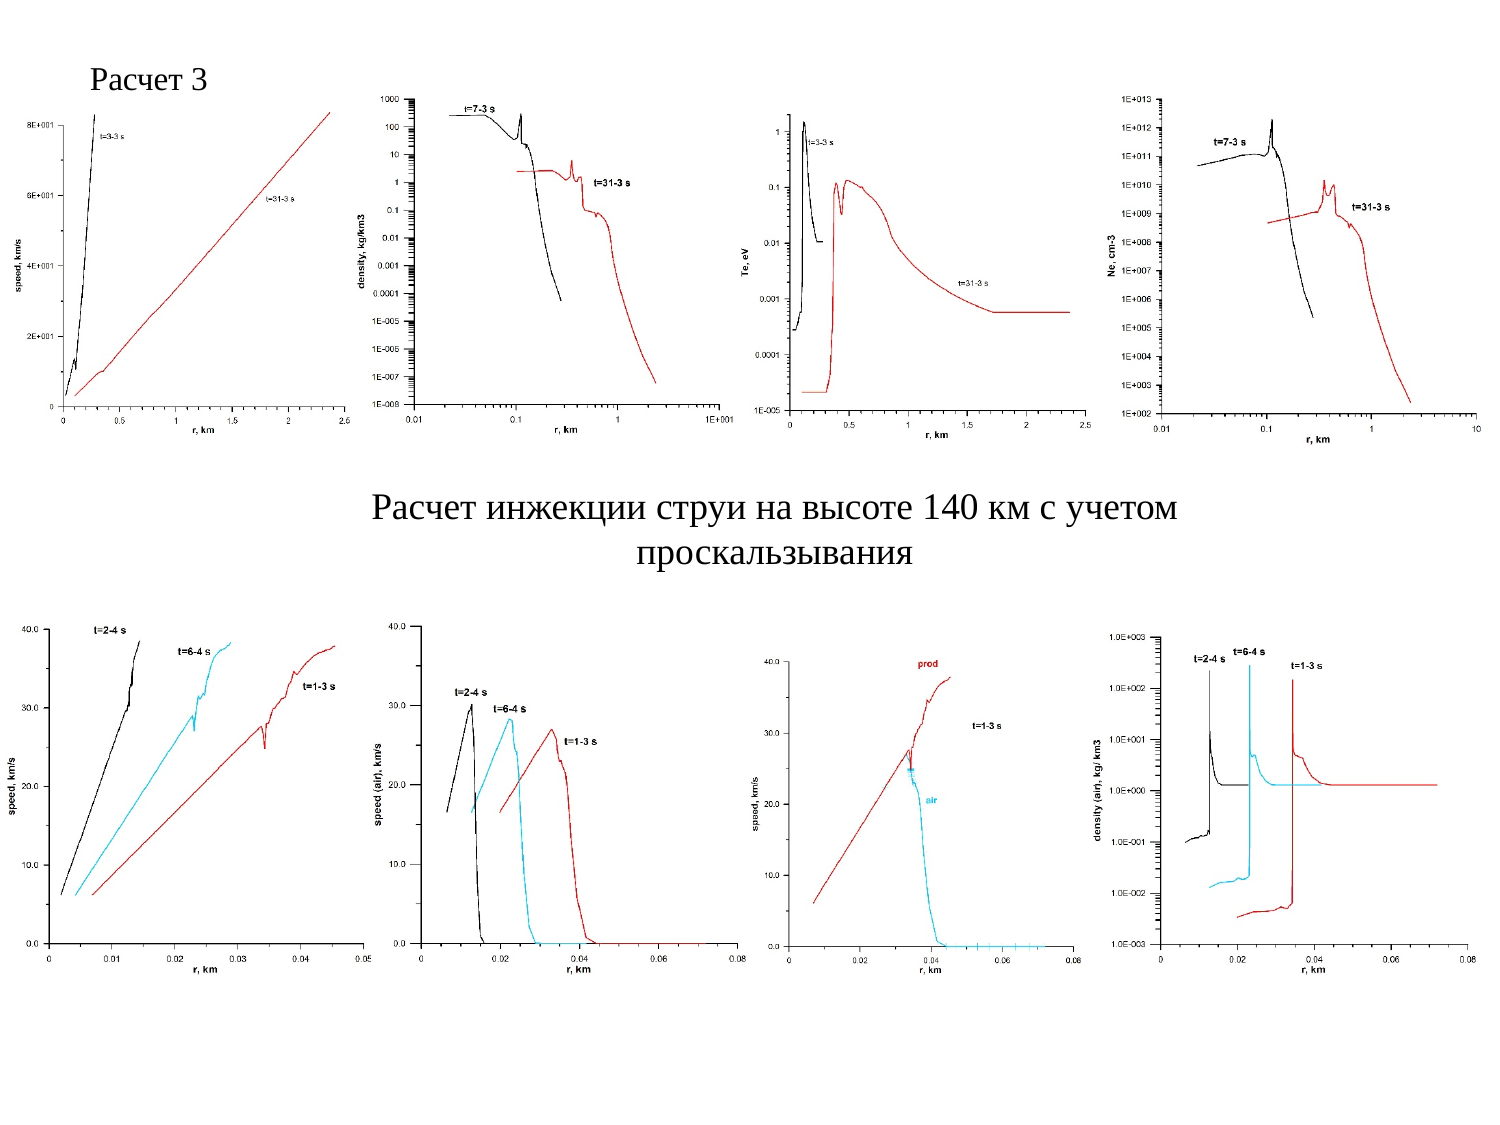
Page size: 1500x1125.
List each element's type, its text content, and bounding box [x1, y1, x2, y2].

text_box Расчет 3 [74, 49, 238, 105]
picture [354, 93, 734, 435]
picture [5, 621, 747, 976]
picture [749, 657, 1081, 975]
picture [738, 113, 1092, 441]
picture [12, 112, 351, 435]
picture [1104, 93, 1481, 445]
text_box Расчет инжекции струи на высоте 140 км с учетом проскальзывания [350, 474, 1200, 580]
picture [1091, 631, 1476, 975]
